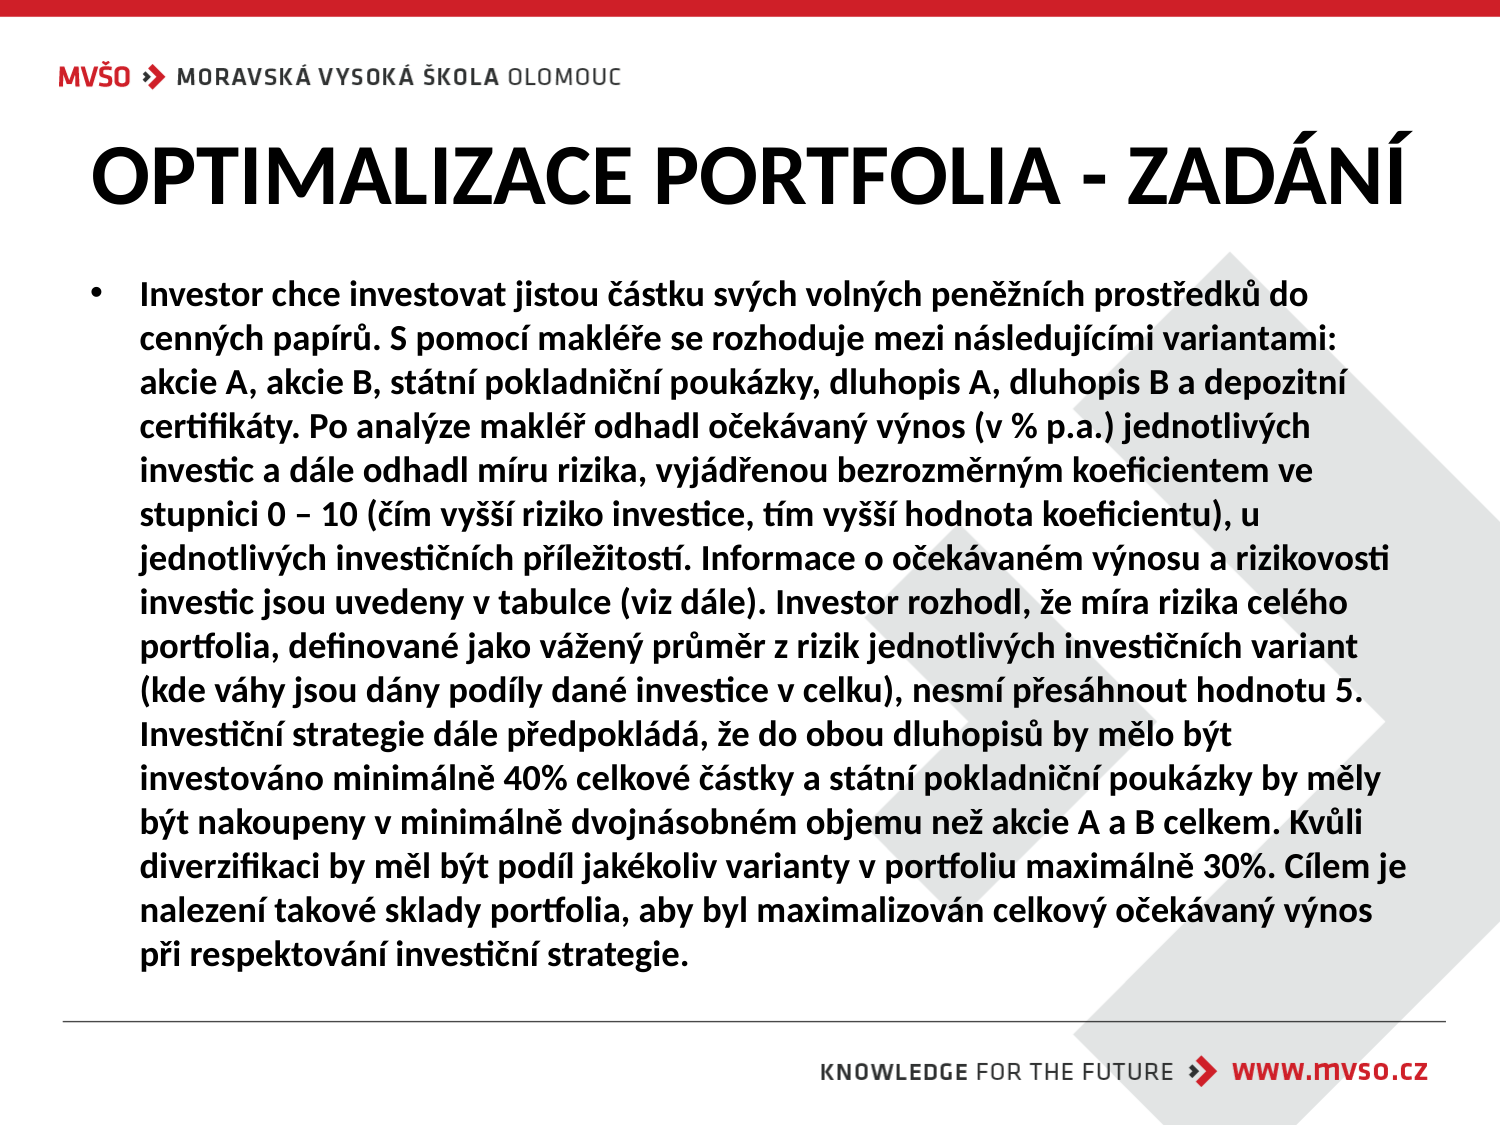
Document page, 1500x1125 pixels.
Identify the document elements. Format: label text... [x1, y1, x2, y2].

list Investor chce investovat jistou částku svých volných peněžních prostředků do cenných papírů. S pomocí makléře se rozhoduje mezi následujícími variantami: akcie A, akcie B, státní pokladniční poukázky, dluhopis A, dluhopis B a depozitní certifikáty. Po analýze makléř odhadl očekávaný výnos (v % p.a.) jednotlivých investic a dále odhadl míru rizika, vyjádřenou bezrozměrným koeficientem ve stupnici 0 – 10 (čím vyšší riziko investice, tím vyšší hodnota koeficientu), u jednotlivých investičních příležitostí. Informace o očekávaném výnosu a rizikovosti investic jsou uvedeny v tabulce (viz dále). Investor rozhodl, že míra rizika celého portfolia, definované jako vážený průměr z rizik jednotlivých investičních variant (kde váhy jsou dány podíly dané investice v celku), nesmí přesáhnout hodnotu 5. Investiční strategie dále předpokládá, že do obou dluhopisů by mělo být investováno minimálně 40% celkové částky a státní pokladniční poukázky by měly být nakoupeny v minimálně dvojnásobném objemu než akcie A a B celkem. Kvůli diverzifikaci by měl být podíl jakékoliv varianty v portfoliu maximálně 30%. Cílem je nalezení takové sklady portfolia, aby byl maximalizován celkový očekávaný výnos při respektování investiční strategie. [75, 262, 1425, 1005]
picture [0, 0, 1500, 1125]
title OPTIMALIZACE PORTFOLIA - ZADÁNÍ [75, 106, 1425, 233]
